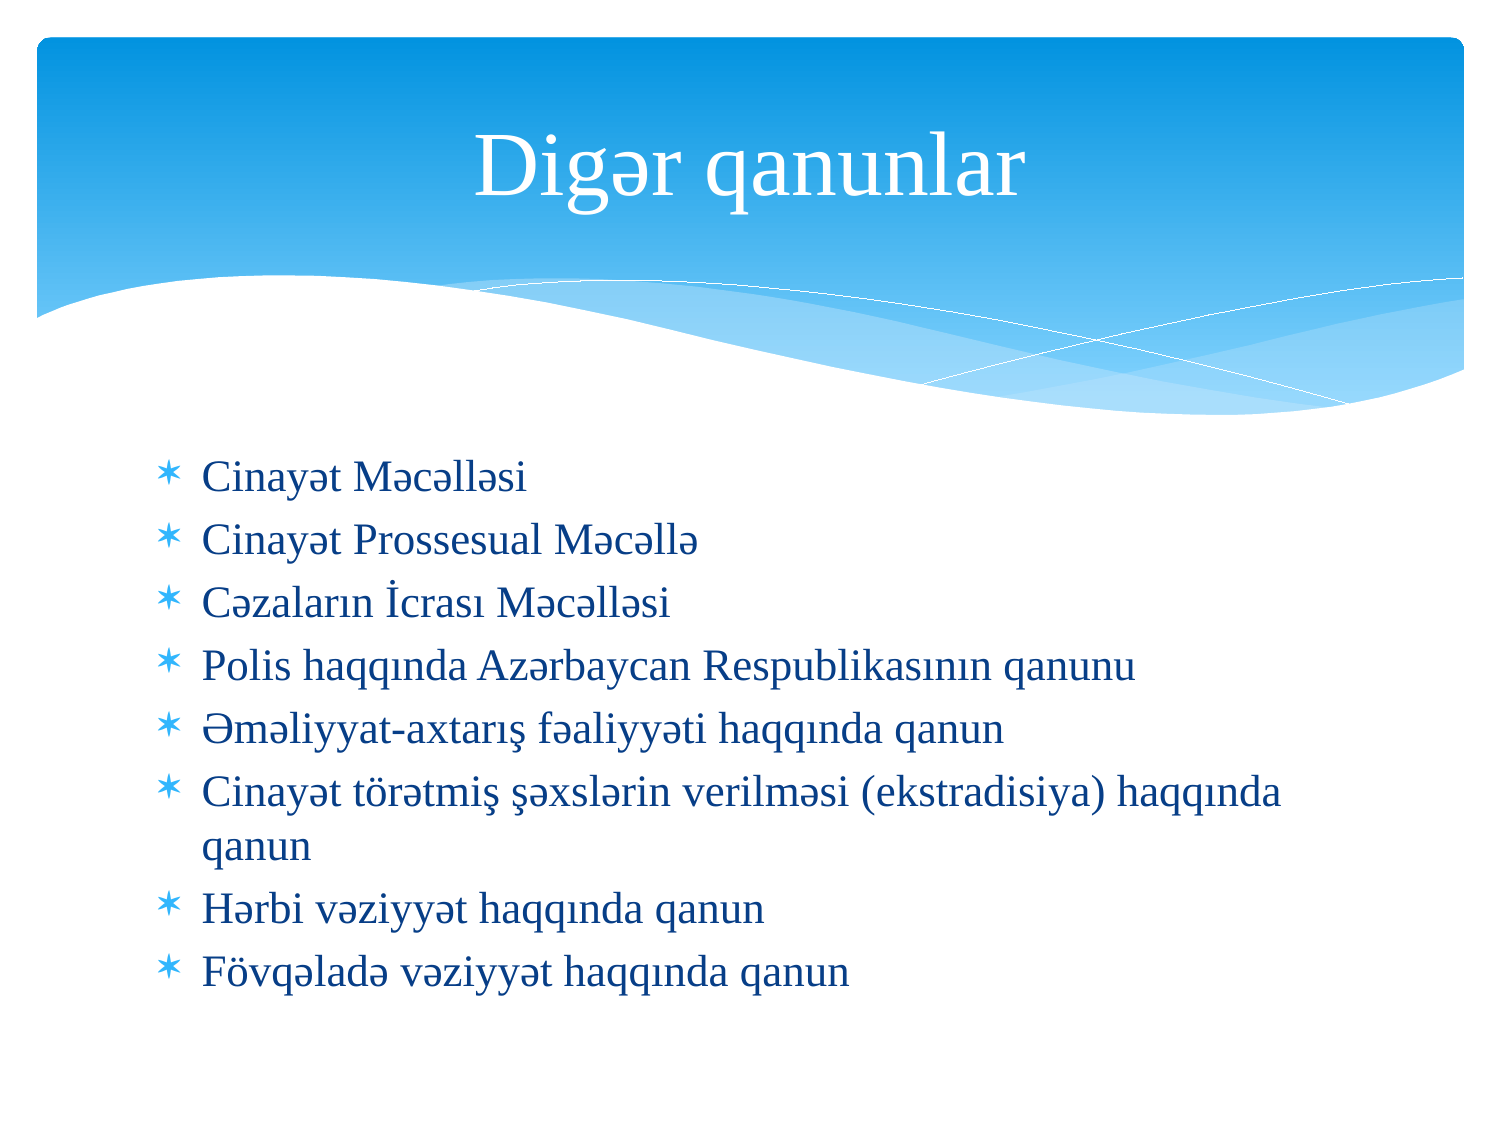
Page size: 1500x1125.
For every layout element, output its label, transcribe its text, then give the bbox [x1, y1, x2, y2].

title Digər qanunlar [75, 55, 1425, 261]
list Cinayət Məcəlləsi Cinayət Prossesual Məcəllə Cəzaların İcrası Məcəlləsi Polis haqqında Azərbaycan Respublikasının qanunu Əməliyyat-axtarış fəaliyyəti haqqında qanun Cinayət törətmiş şəxslərin verilməsi (ekstradisiya) haqqında qanun Hərbi vəziyyət haqqında qanun Fövqəladə vəziyyət haqqında qanun [143, 438, 1359, 1005]
